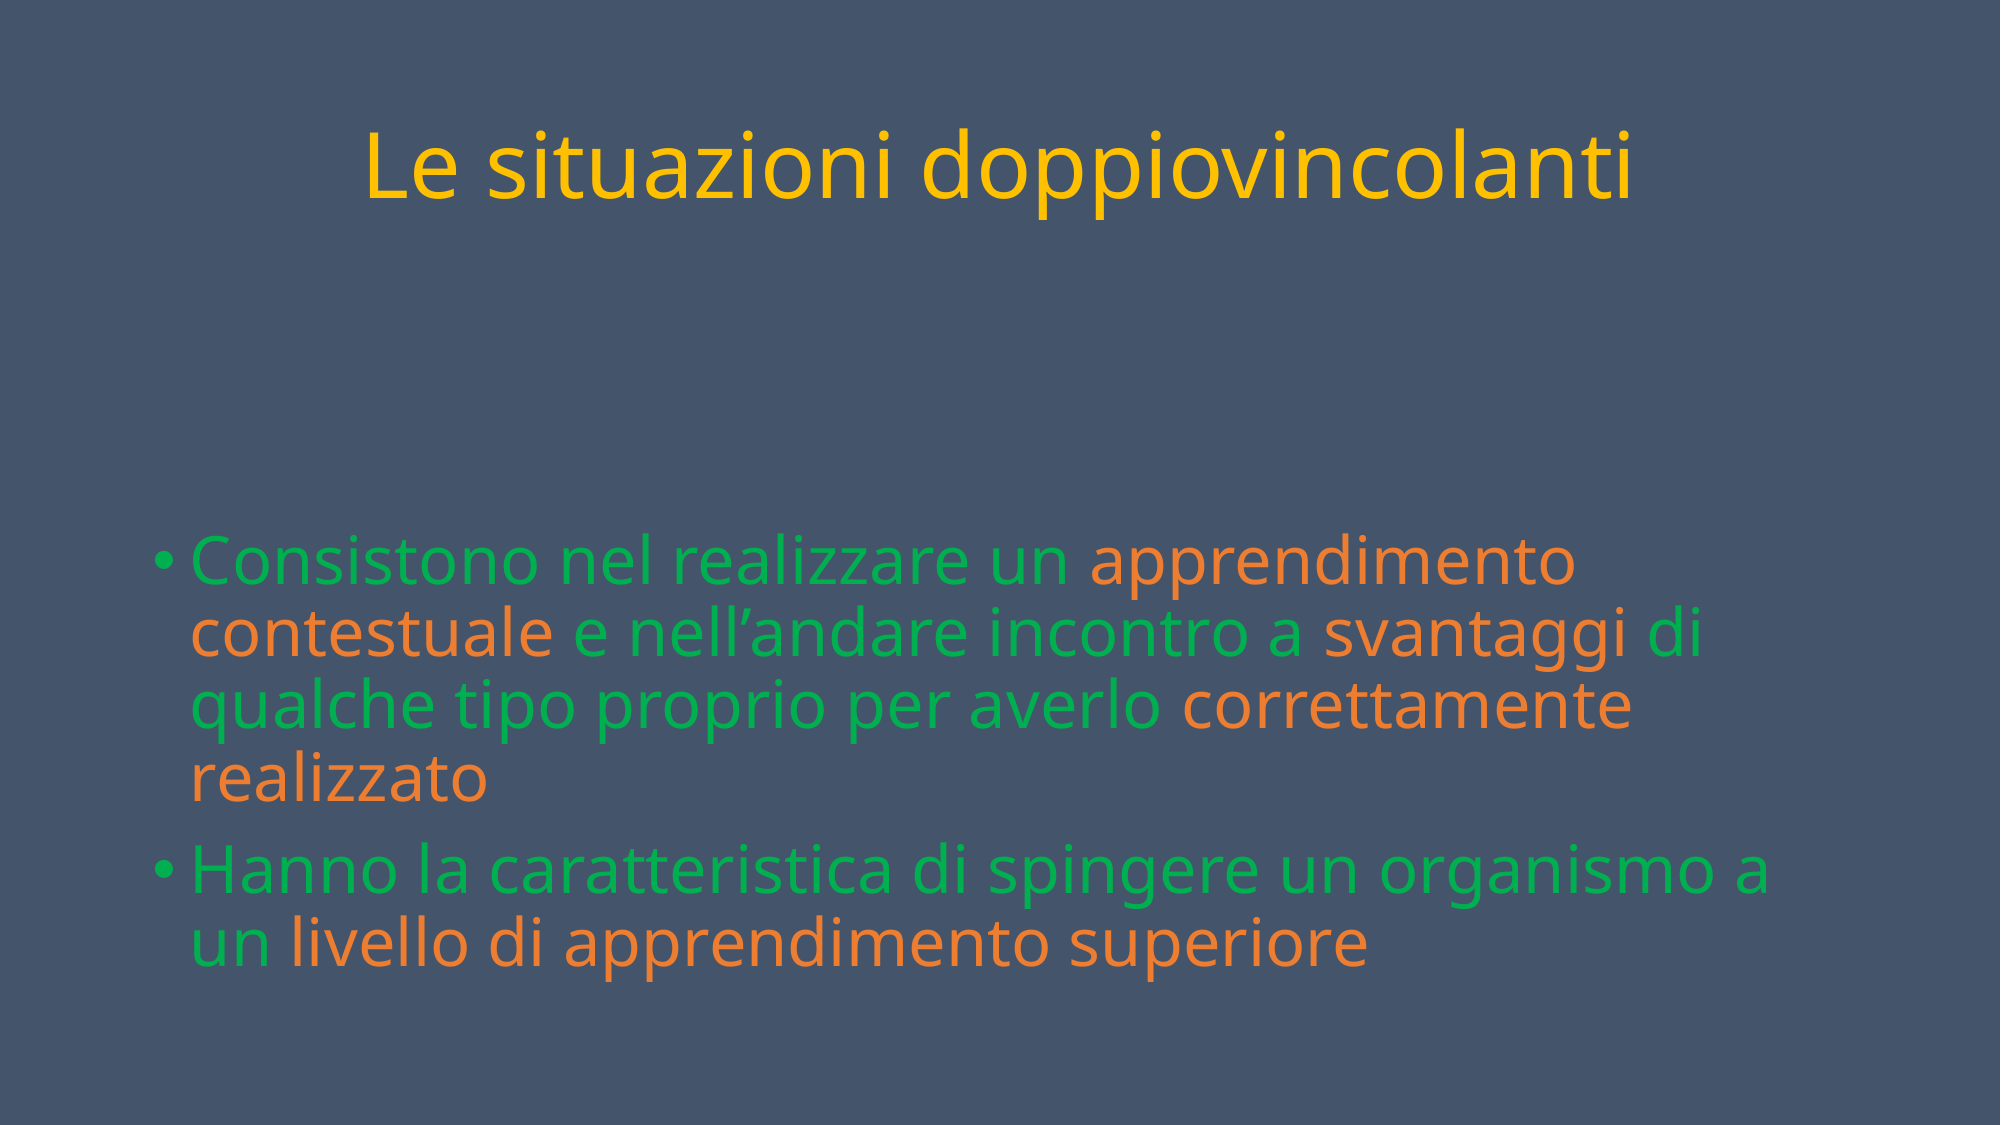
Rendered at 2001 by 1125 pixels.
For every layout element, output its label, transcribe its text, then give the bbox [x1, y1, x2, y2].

list Consistono nel realizzare un apprendimento contestuale e nell’andare incontro a svantaggi di qualche tipo proprio per averlo correttamente realizzato Hanno la caratteristica di spingere un organismo a un livello di apprendimento superiore [137, 519, 1863, 1014]
title Le situazioni doppiovincolanti [137, 59, 1863, 278]
